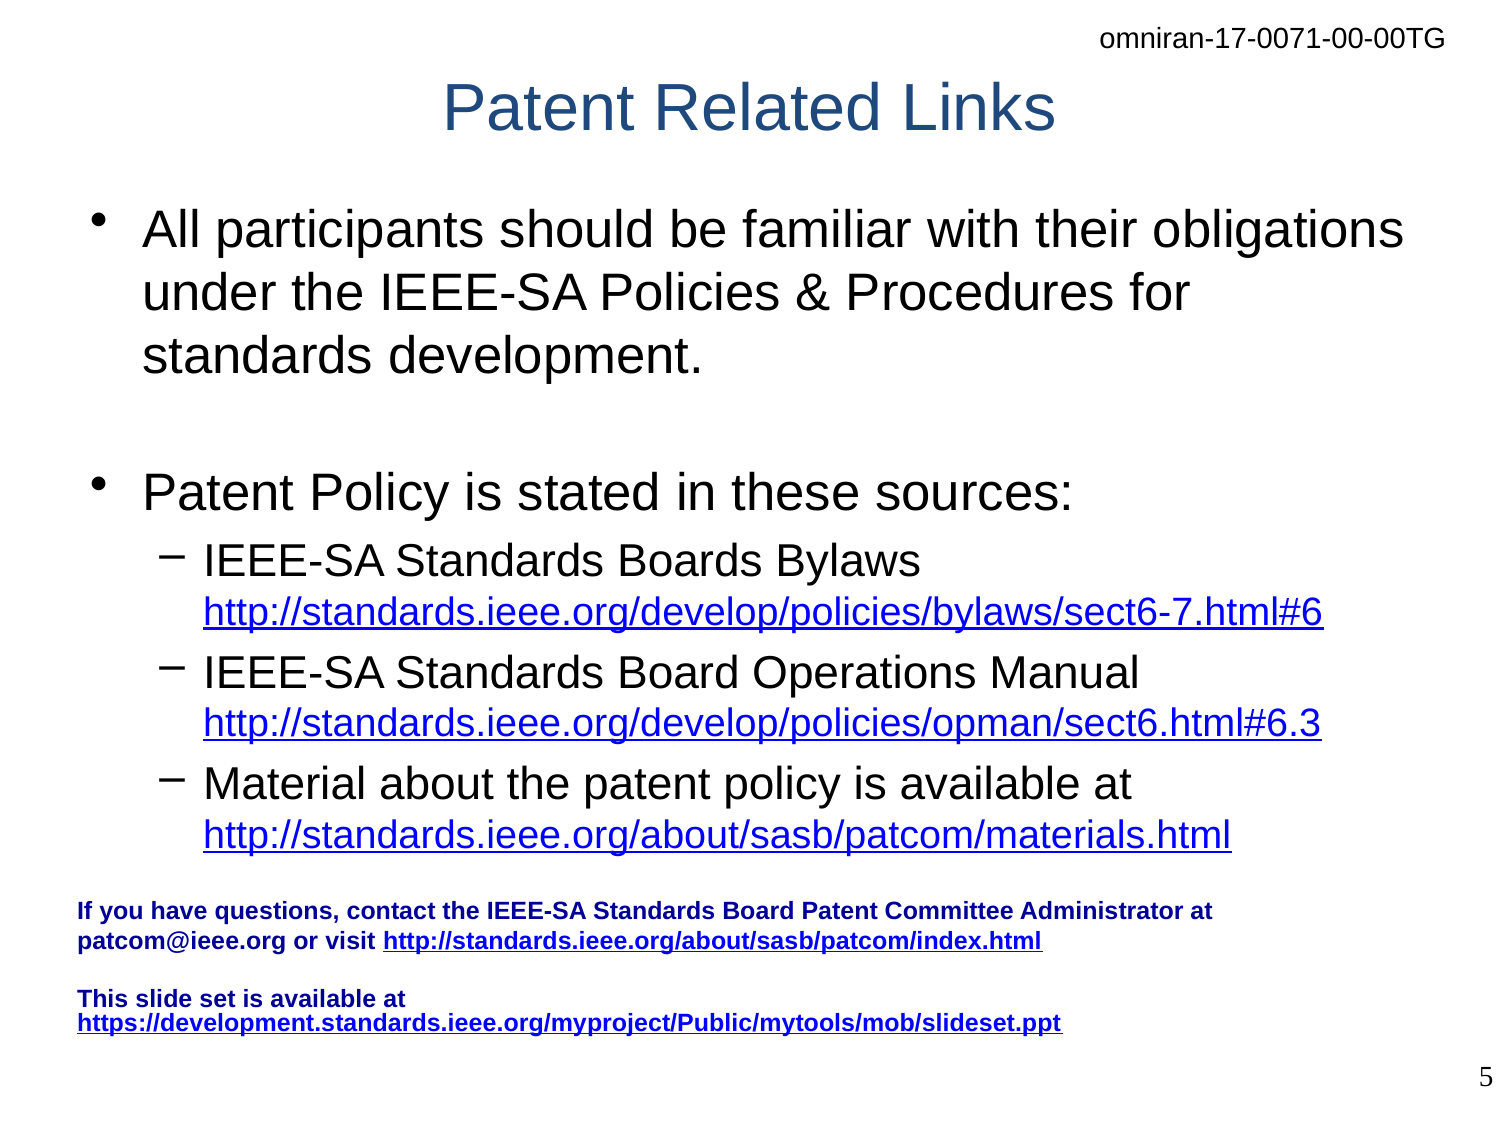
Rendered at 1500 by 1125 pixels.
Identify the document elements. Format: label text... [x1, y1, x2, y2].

title Patent Related Links [75, 45, 1425, 163]
list All participants should be familiar with their obligations under the IEEE-SA Policies & Procedures for standards development. Patent Policy is stated in these sources: IEEE-SA Standards Boards Bylaws http://standards.ieee.org/develop/policies/bylaws/sect6-7.html#6 IEEE-SA Standards Board Operations Manual http://standards.ieee.org/develop/policies/opman/sect6.html#6.3 Material about the patent policy is available at http://standards.ieee.org/about/sasb/patcom/materials.html [75, 187, 1425, 875]
text_box If you have questions, contact the IEEE-SA Standards Board Patent Committee Administrator at patcom@ieee.org or visit http://standards.ieee.org/about/sasb/patcom/index.html This slide set is available at https://development.standards.ieee.org/myproject/Public/mytools/mob/slideset.ppt [62, 887, 1413, 1044]
